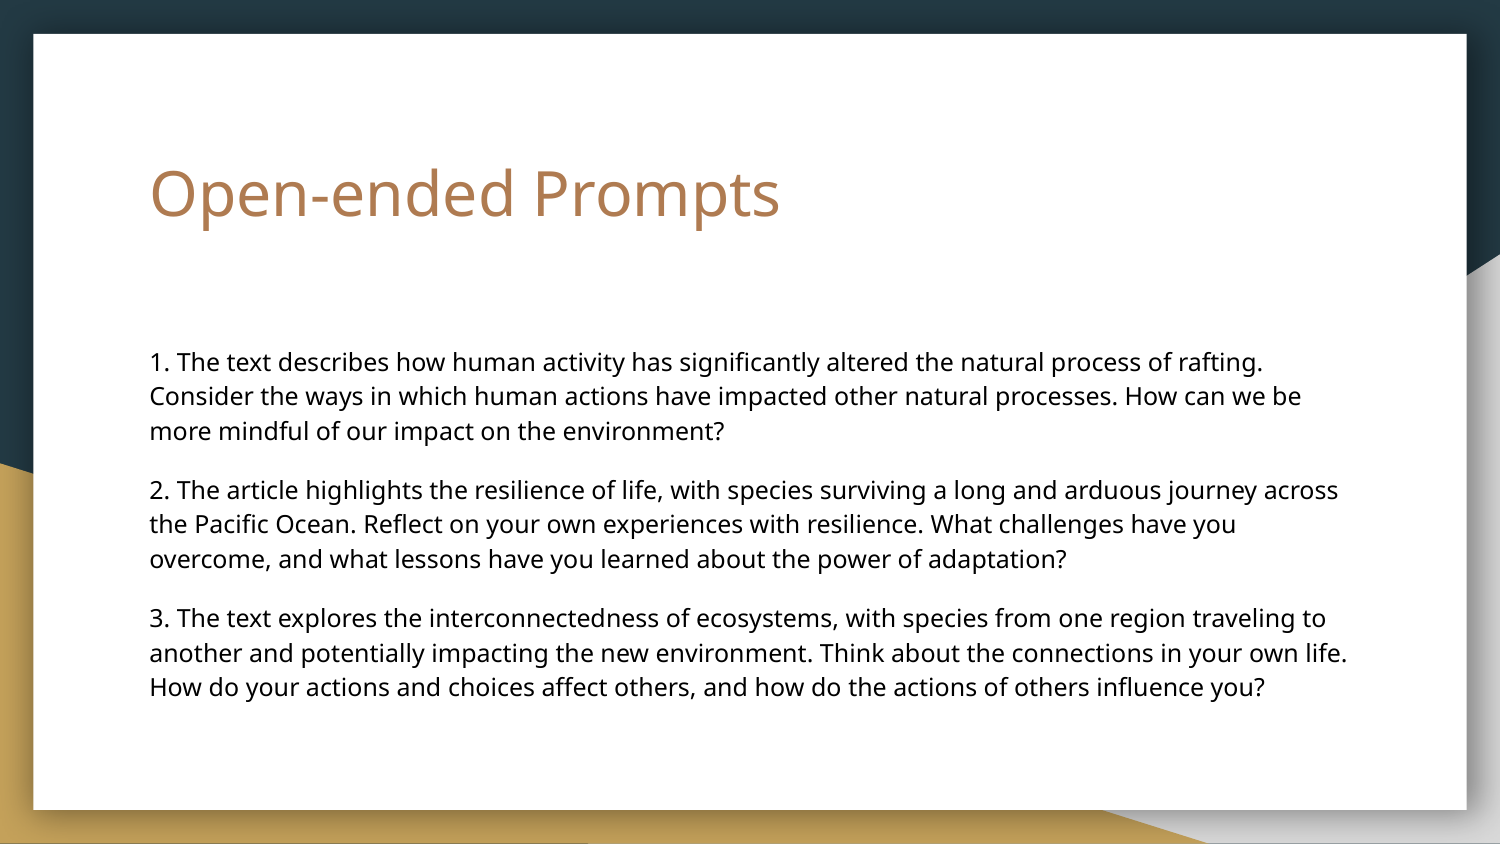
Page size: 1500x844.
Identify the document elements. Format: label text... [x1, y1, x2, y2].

list 1. The text describes how human activity has significantly altered the natural process of rafting. Consider the ways in which human actions have impacted other natural processes. How can we be more mindful of our impact on the environment? 2. The article highlights the resilience of life, with species surviving a long and arduous journey across the Pacific Ocean. Reflect on your own experiences with resilience. What challenges have you overcome, and what lessons have you learned about the power of adaptation? 3. The text explores the interconnectedness of ecosystems, with species from one region traveling to another and potentially impacting the new environment. Think about the connections in your own life. How do your actions and choices affect others, and how do the actions of others influence you? [134, 326, 1366, 729]
title Open-ended Prompts [134, 138, 1366, 296]
